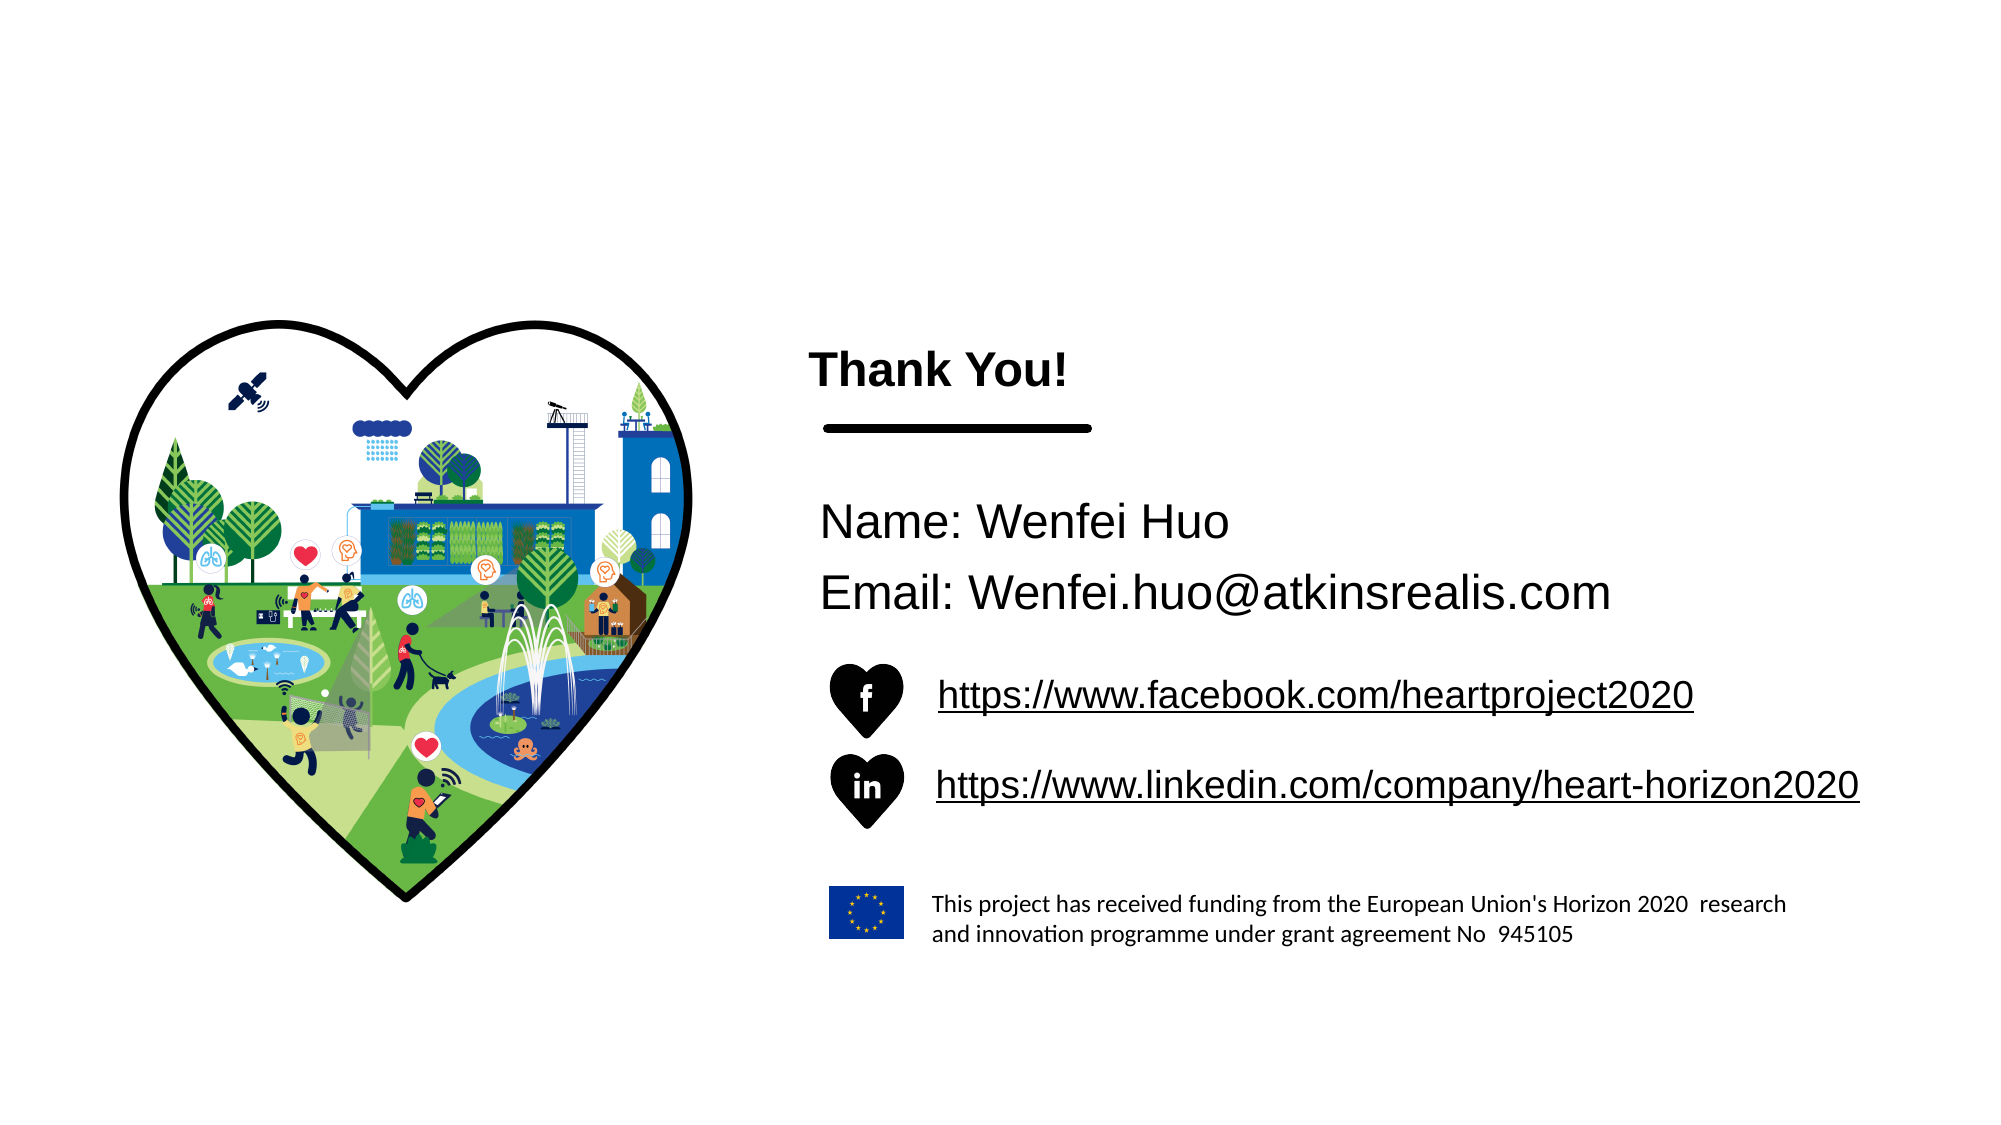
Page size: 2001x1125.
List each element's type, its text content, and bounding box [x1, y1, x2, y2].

text_box Thank You! [793, 330, 1554, 404]
picture [105, 137, 707, 988]
text_box https://www.facebook.com/heartproject2020 [927, 662, 1710, 724]
text_box This project has received funding from the European Union's Horizon 2020 research and innovation programme under grant agreement No 945105 [917, 879, 1844, 1000]
picture [829, 885, 904, 939]
text_box https://www.linkedin.com/company/heart-horizon2020 [927, 751, 1876, 814]
picture [806, 646, 927, 847]
text_box Name: Wenfei Huo Email: Wenfei.huo@atkinsrealis.com [804, 481, 1828, 627]
